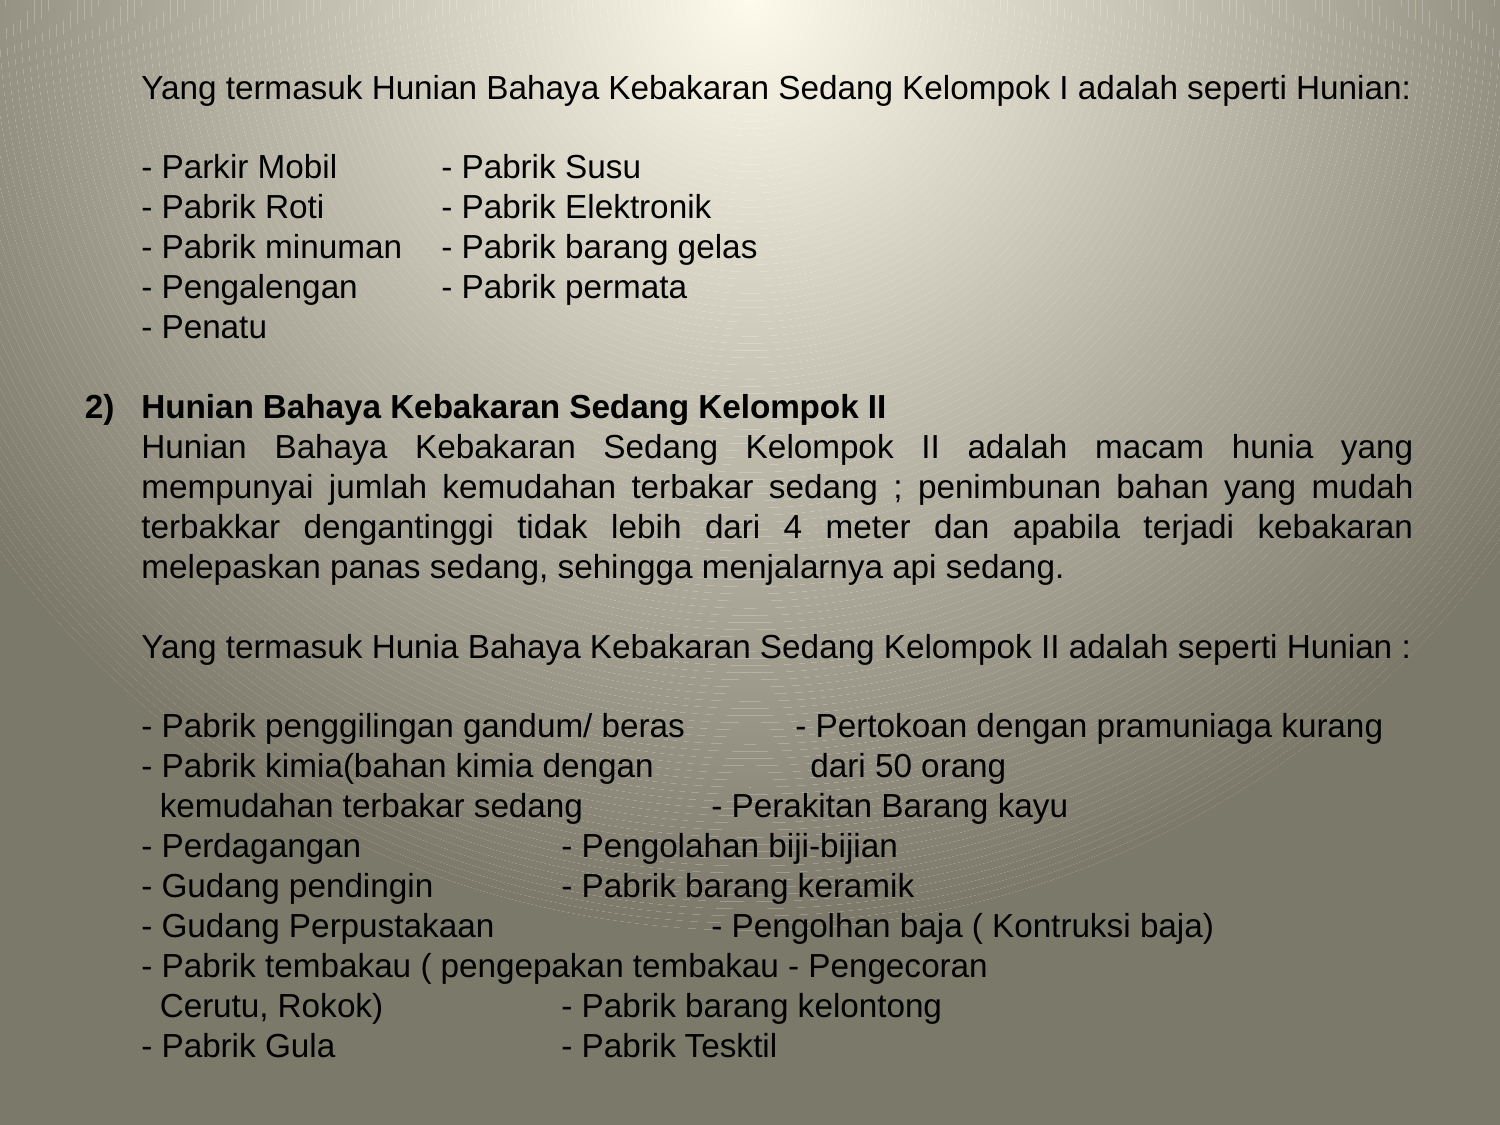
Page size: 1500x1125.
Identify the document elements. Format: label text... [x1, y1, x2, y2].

text_box Yang termasuk Hunian Bahaya Kebakaran Sedang Kelompok I adalah seperti Hunian: - Parkir Mobil - Pabrik Susu - Pabrik Roti - Pabrik Elektronik - Pabrik minuman - Pabrik barang gelas - Pengalengan - Pabrik permata - Penatu Hunian Bahaya Kebakaran Sedang Kelompok II Hunian Bahaya Kebakaran Sedang Kelompok II adalah macam hunia yang mempunyai jumlah kemudahan terbakar sedang ; penimbunan bahan yang mudah terbakkar dengantinggi tidak lebih dari 4 meter dan apabila terjadi kebakaran melepaskan panas sedang, sehingga menjalarnya api sedang. Yang termasuk Hunia Bahaya Kebakaran Sedang Kelompok II adalah seperti Hunian : - Pabrik penggilingan gandum/ beras - Pertokoan dengan pramuniaga kurang - Pabrik kimia(bahan kimia dengan dari 50 orang kemudahan terbakar sedang - Perakitan Barang kayu - Perdagangan - Pengolahan biji-bijian - Gudang pendingin - Pabrik barang keramik - Gudang Perpustakaan - Pengolhan baja ( Kontruksi baja) - Pabrik tembakau ( pengepakan tembakau - Pengecoran Cerutu, Rokok) - Pabrik barang kelontong - Pabrik Gula - Pabrik Tesktil [70, 58, 1430, 1125]
